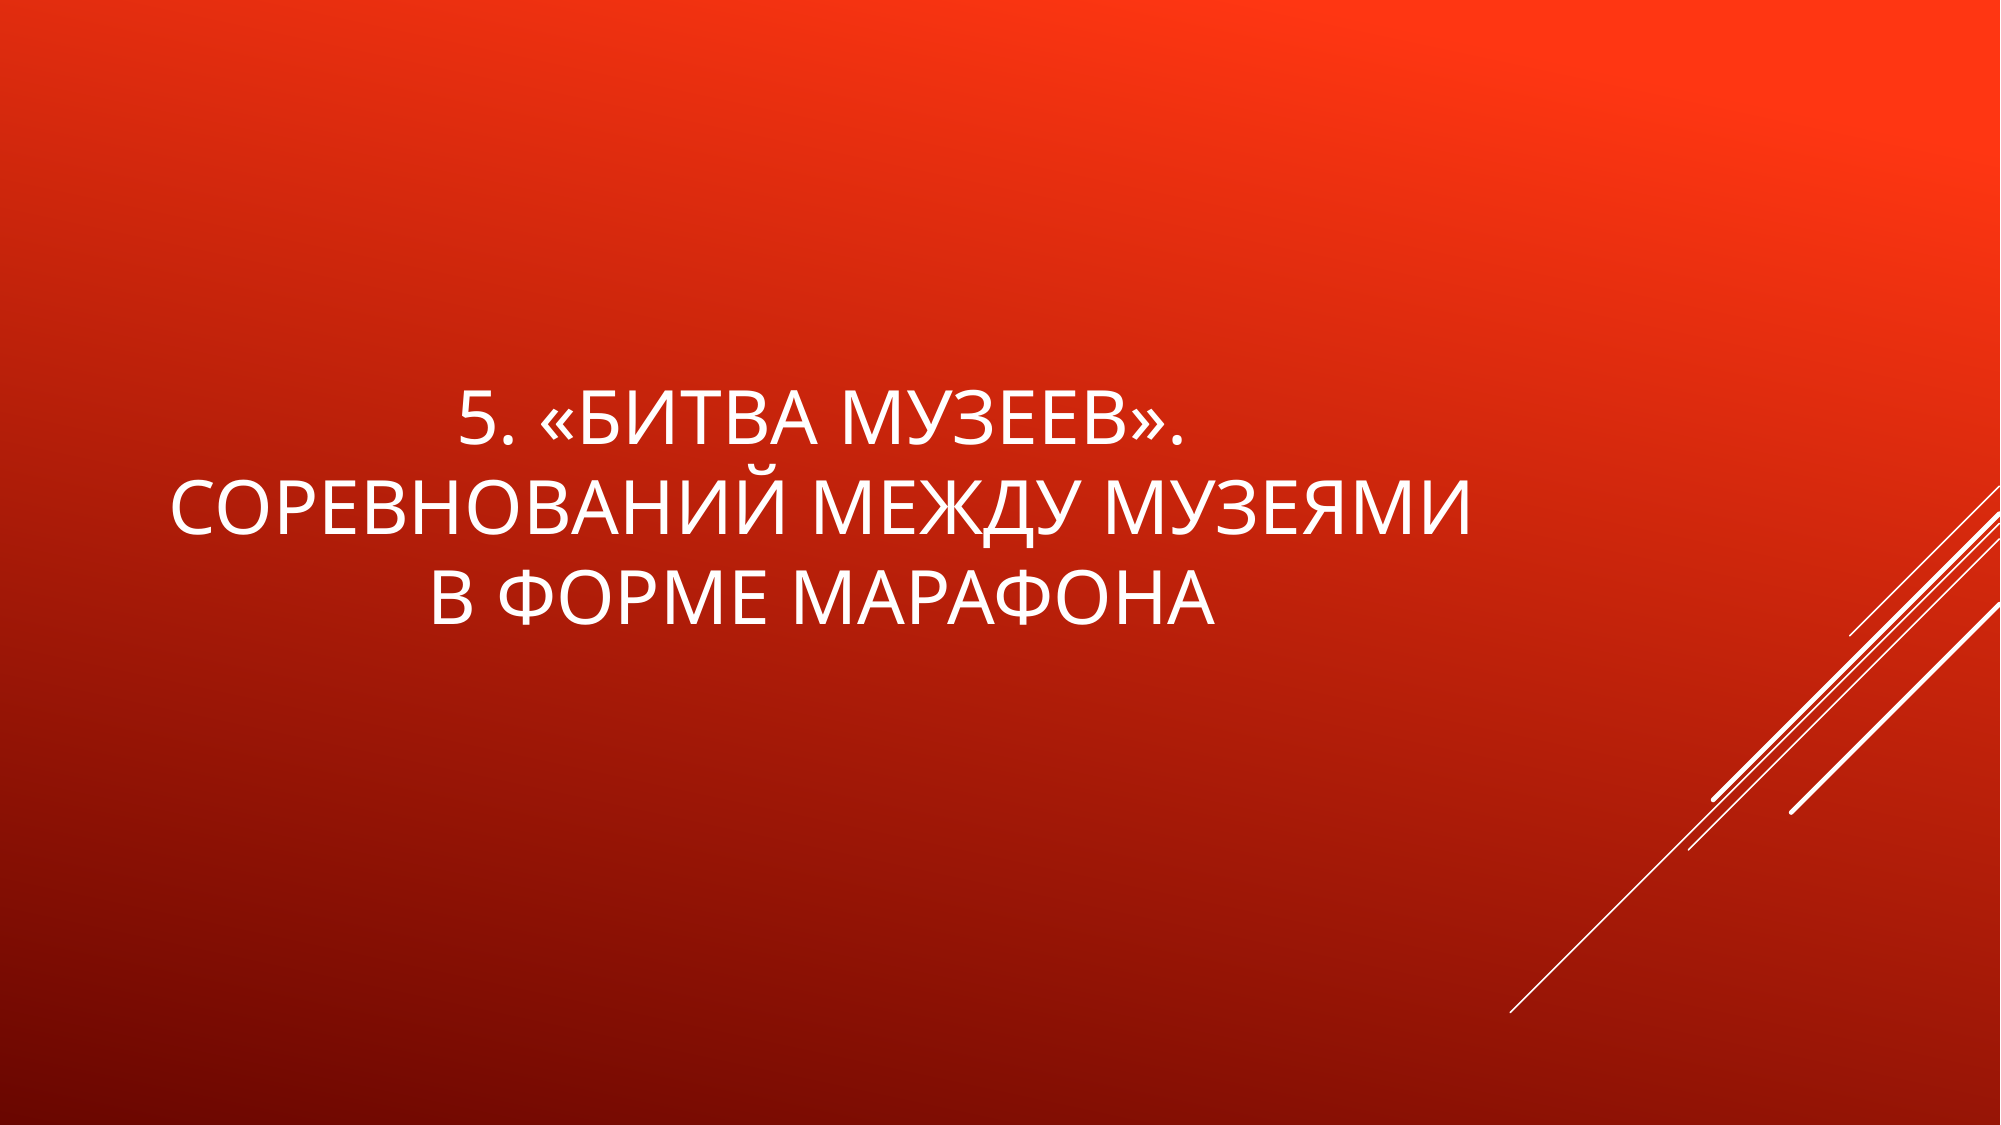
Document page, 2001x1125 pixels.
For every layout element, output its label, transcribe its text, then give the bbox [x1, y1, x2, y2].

title 5. «Битва музеев». соревнований между музеями в форме марафона [131, 220, 1513, 789]
